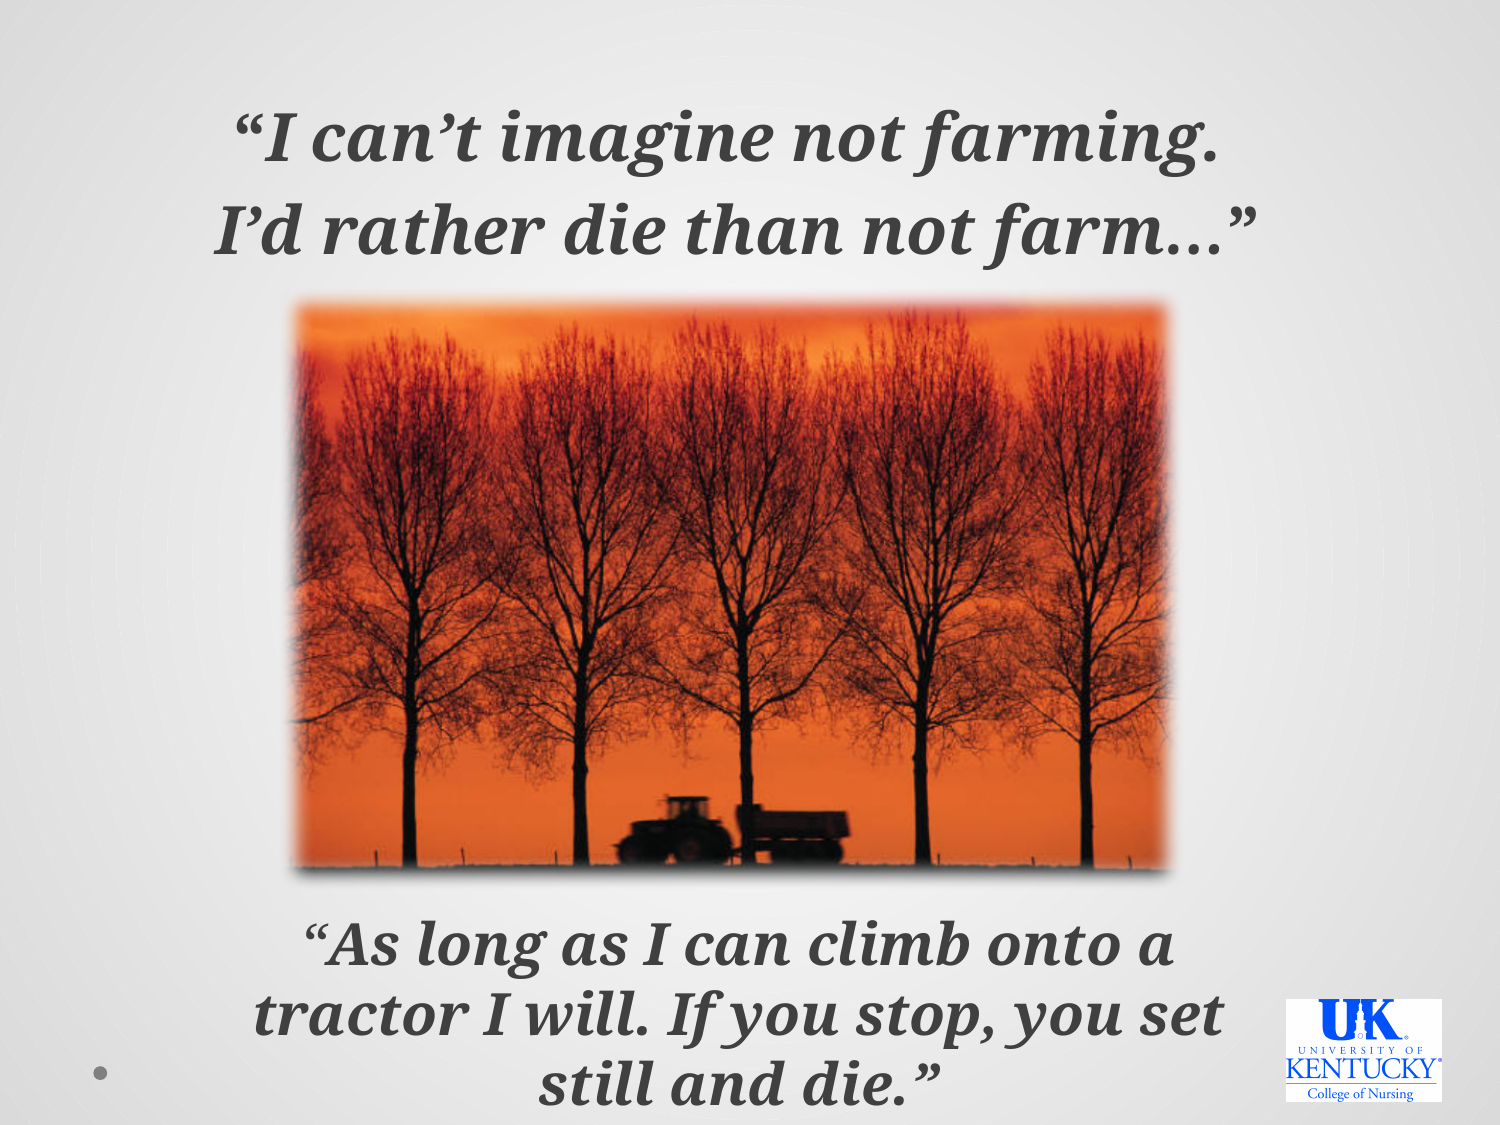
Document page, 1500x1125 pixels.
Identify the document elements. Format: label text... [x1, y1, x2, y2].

subtitle “I can’t imagine not farming. I’d rather die than not farm…” [99, 87, 1375, 300]
picture [1286, 999, 1442, 1102]
text_box “As long as I can climb onto a tractor I will. If you stop, you set still and die.” [187, 900, 1275, 1125]
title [279, 287, 1184, 890]
